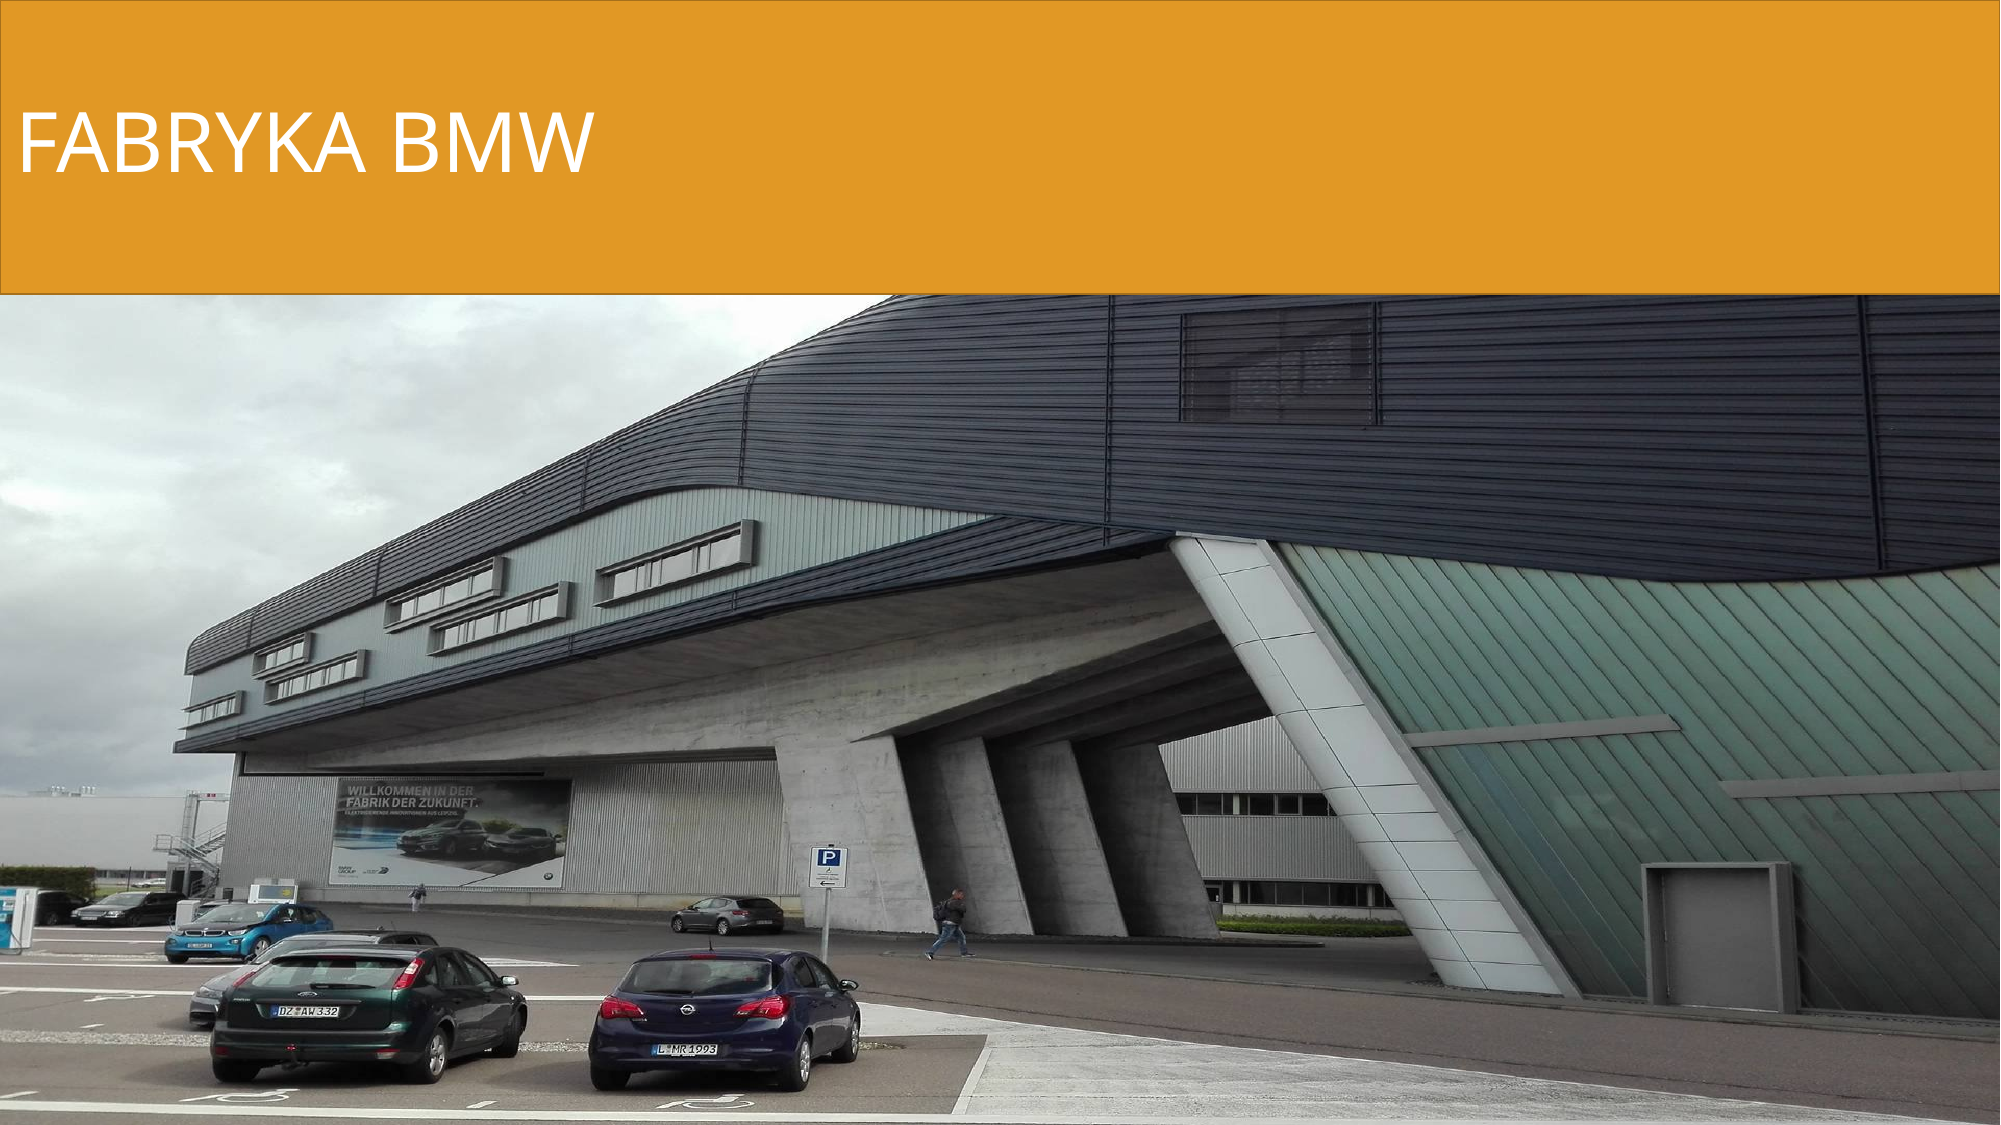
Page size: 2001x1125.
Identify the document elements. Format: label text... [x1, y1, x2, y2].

picture [0, 295, 2000, 1125]
title Fabryka bmw [0, 0, 2000, 291]
